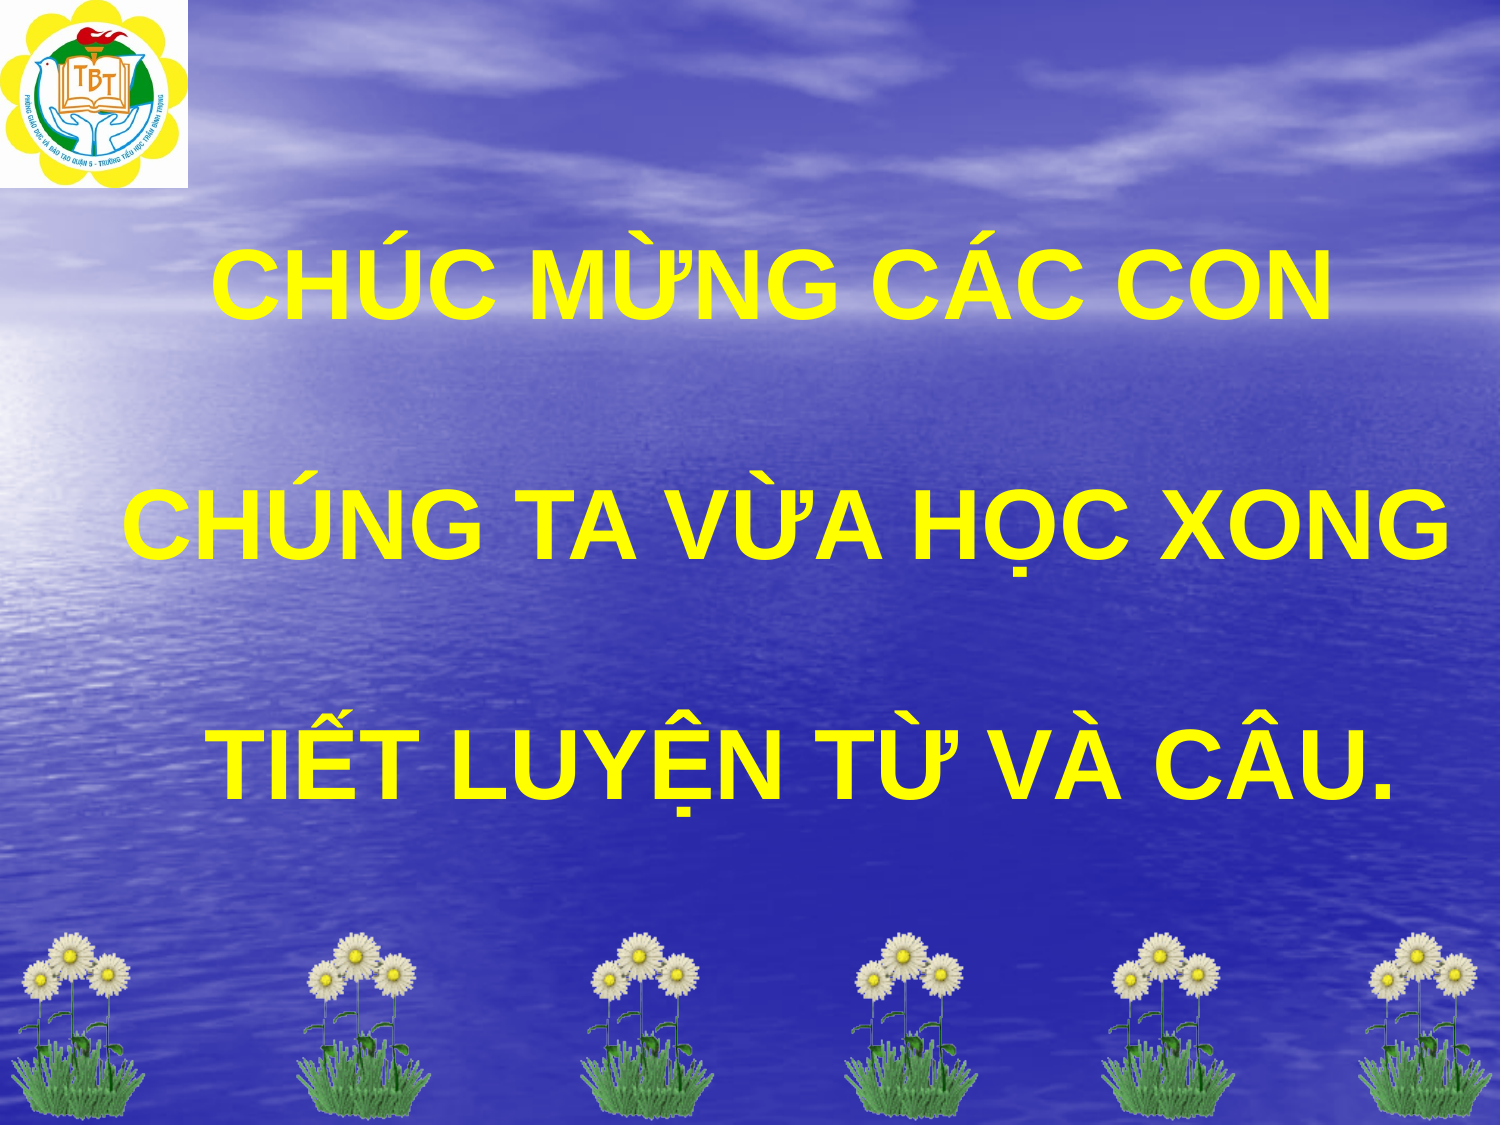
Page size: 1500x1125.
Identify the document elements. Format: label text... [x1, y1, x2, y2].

picture [833, 924, 984, 1125]
picture [285, 924, 437, 1125]
picture [0, 0, 188, 188]
picture [569, 924, 720, 1125]
picture [1346, 924, 1498, 1125]
text_box CHÚC MỪNG CÁC CON CHÚNG TA VỪA HỌC XONG TIẾT LUYỆN TỪ VÀ CÂU. [74, 212, 1500, 947]
picture [0, 924, 151, 1125]
picture [1090, 924, 1241, 1125]
